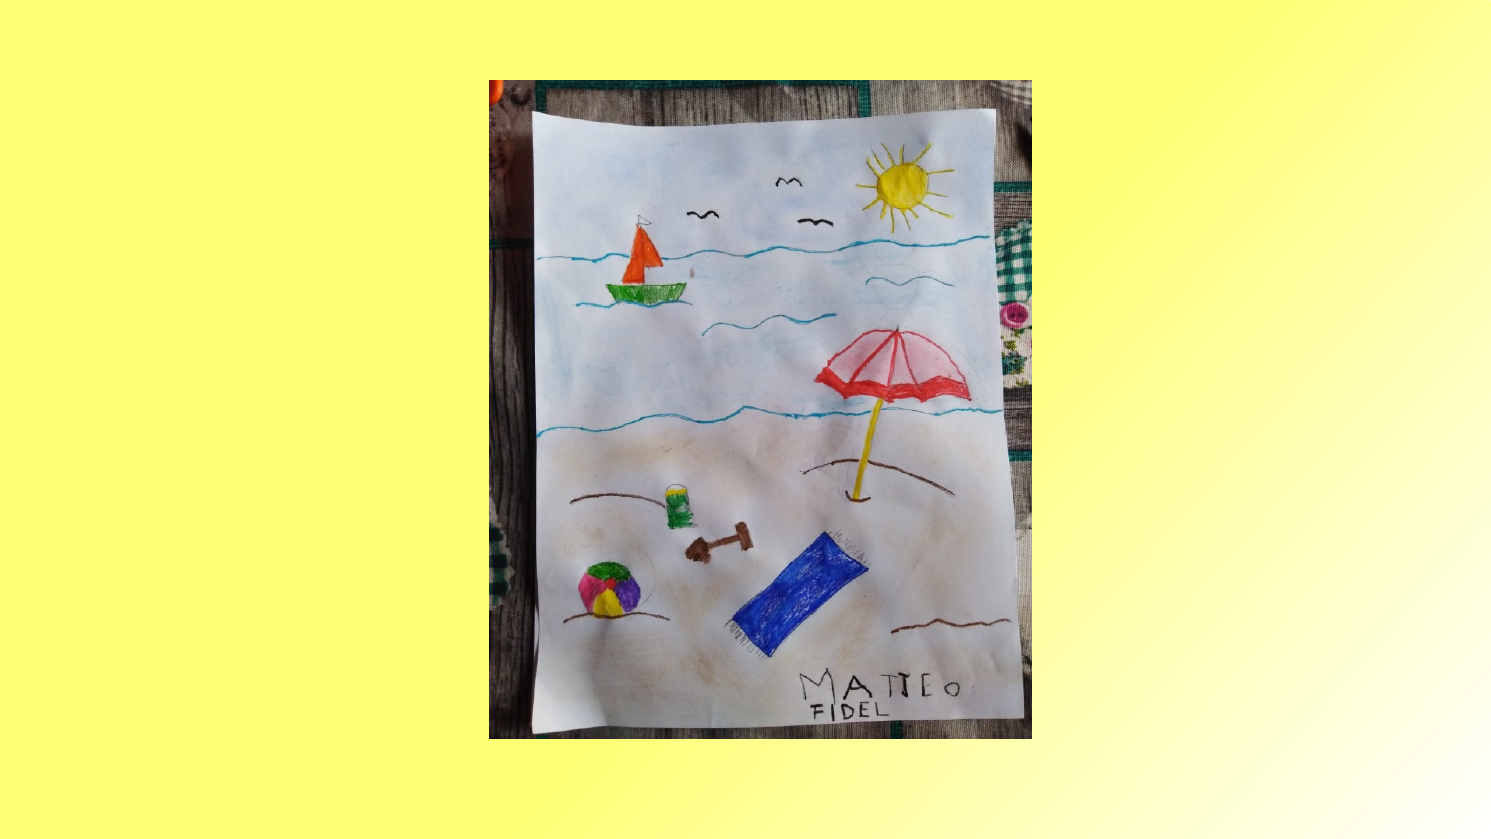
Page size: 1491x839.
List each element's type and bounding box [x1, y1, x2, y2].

picture [488, 79, 1032, 739]
